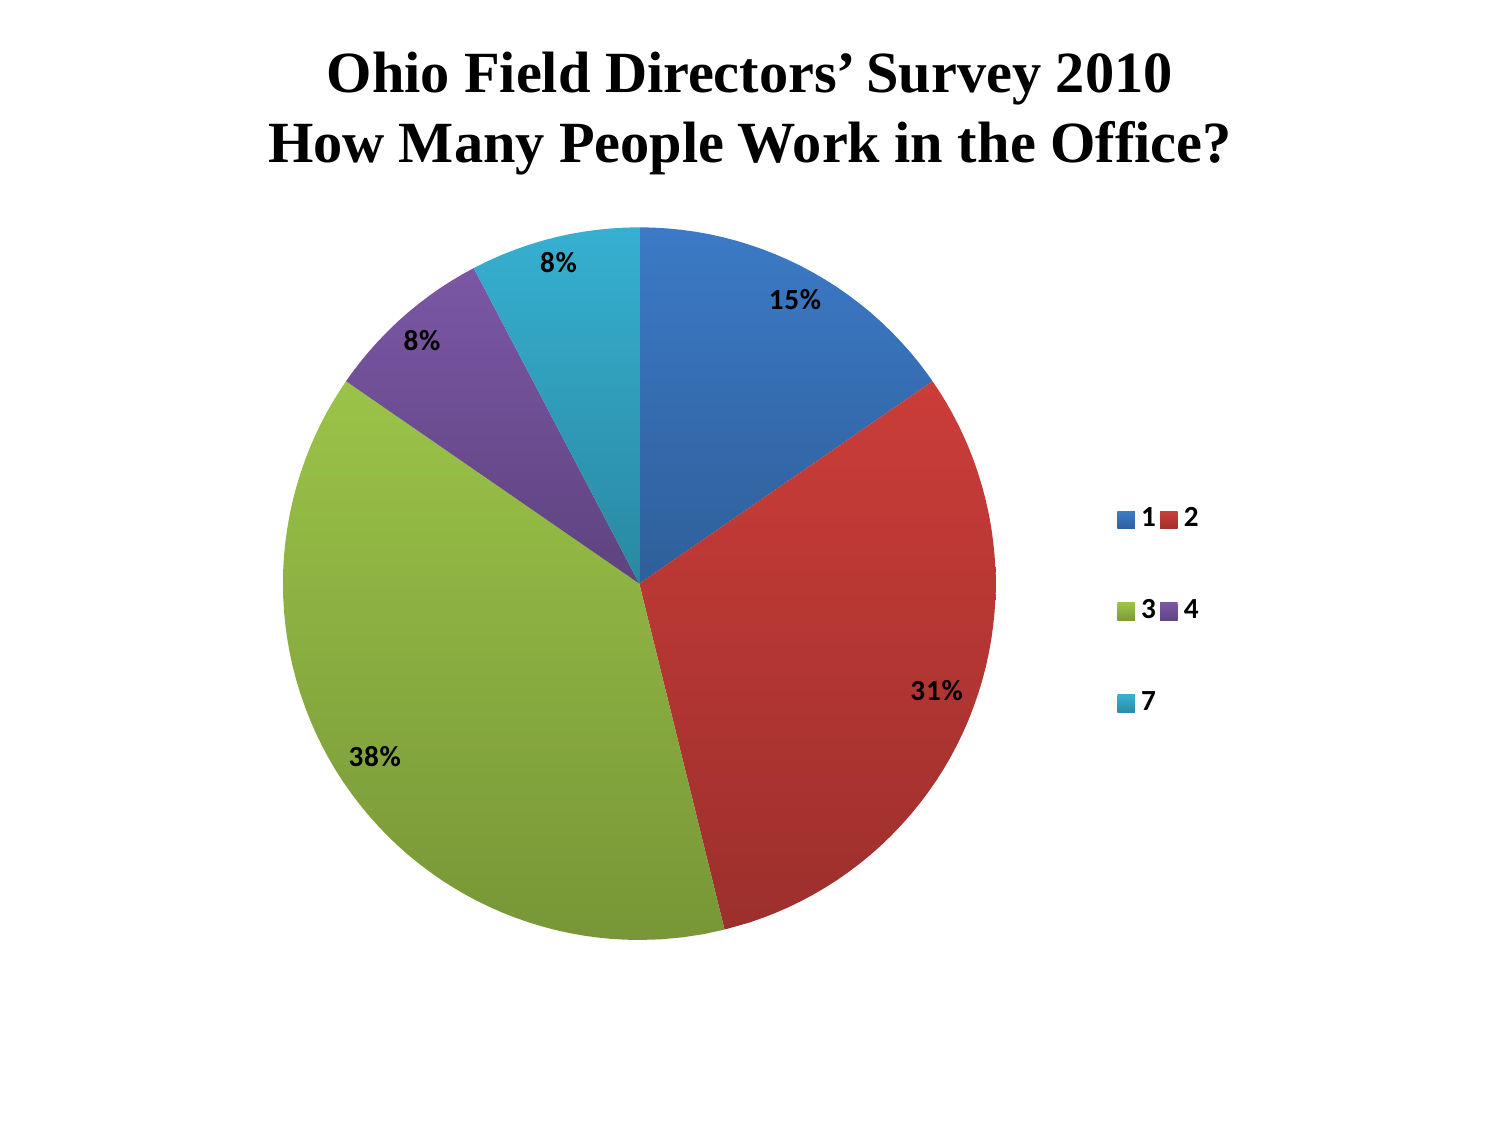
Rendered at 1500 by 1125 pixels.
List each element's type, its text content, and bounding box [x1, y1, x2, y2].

chart [0, 212, 1351, 956]
title Ohio Field Directors’ Survey 2010 How Many People Work in the Office? [75, 45, 1425, 233]
